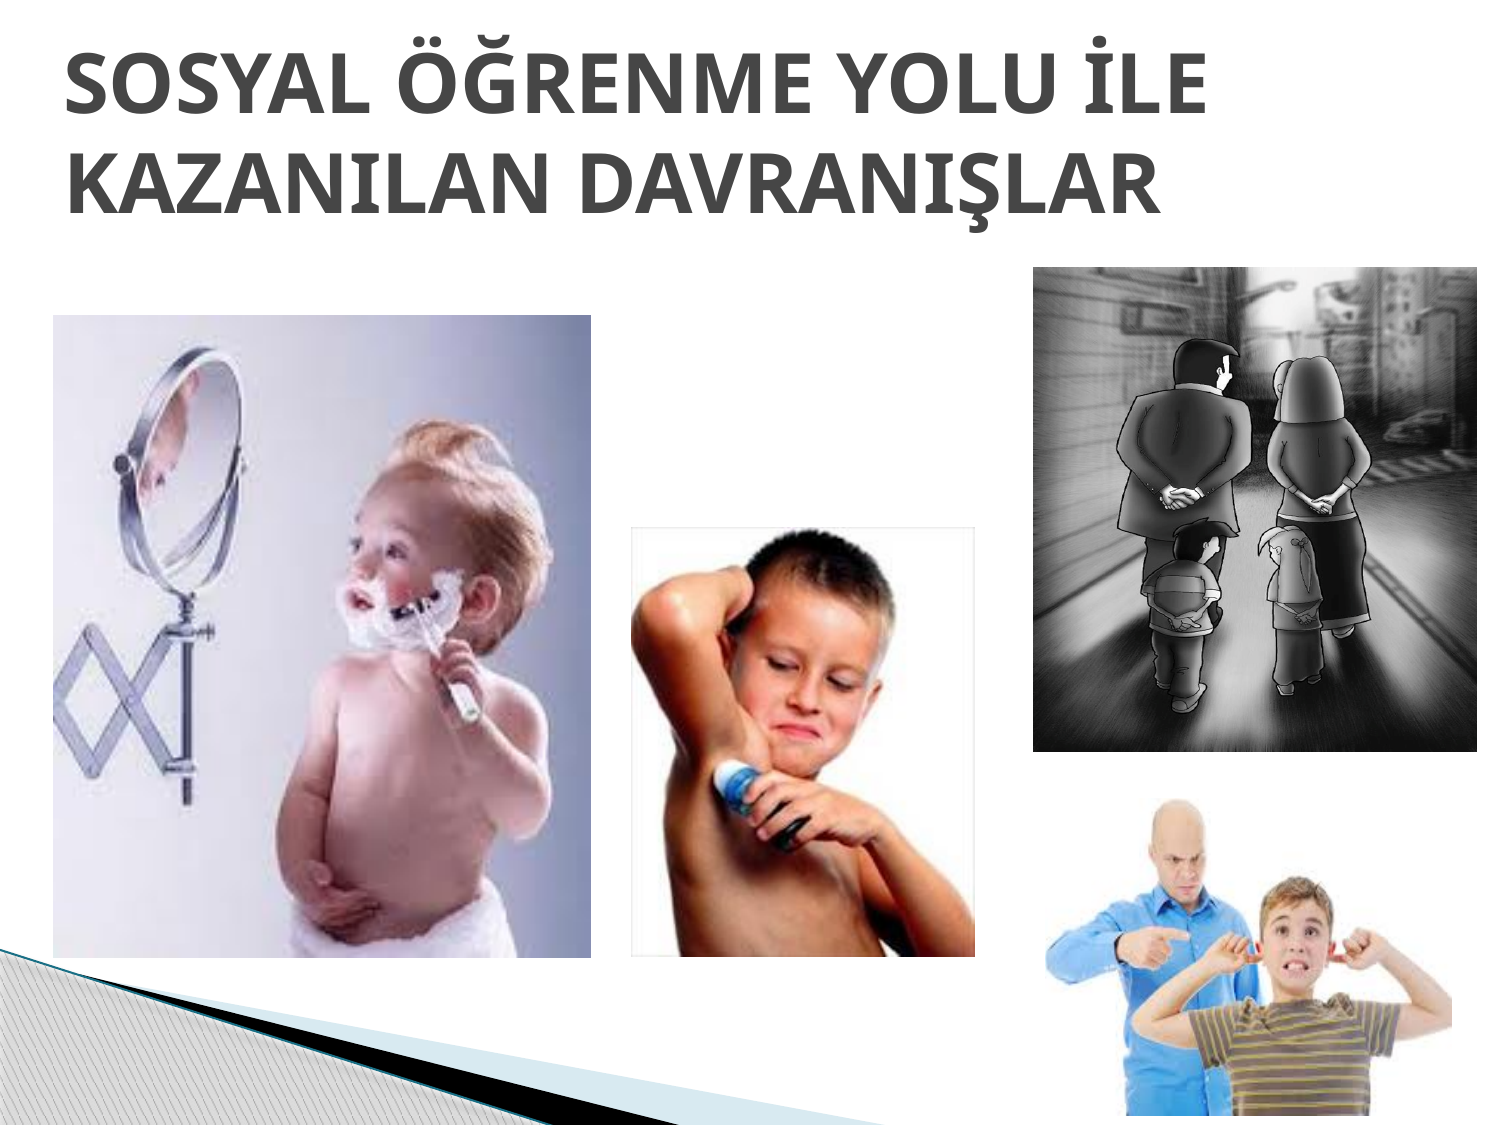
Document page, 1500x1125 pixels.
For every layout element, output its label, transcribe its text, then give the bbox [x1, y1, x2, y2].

picture [52, 314, 592, 959]
picture [1033, 266, 1477, 752]
picture [631, 526, 975, 958]
title SOSYAL ÖĞRENME YOLU İLE KAZANILAN DAVRANIŞLAR [48, 42, 1399, 217]
picture [1045, 798, 1453, 1116]
